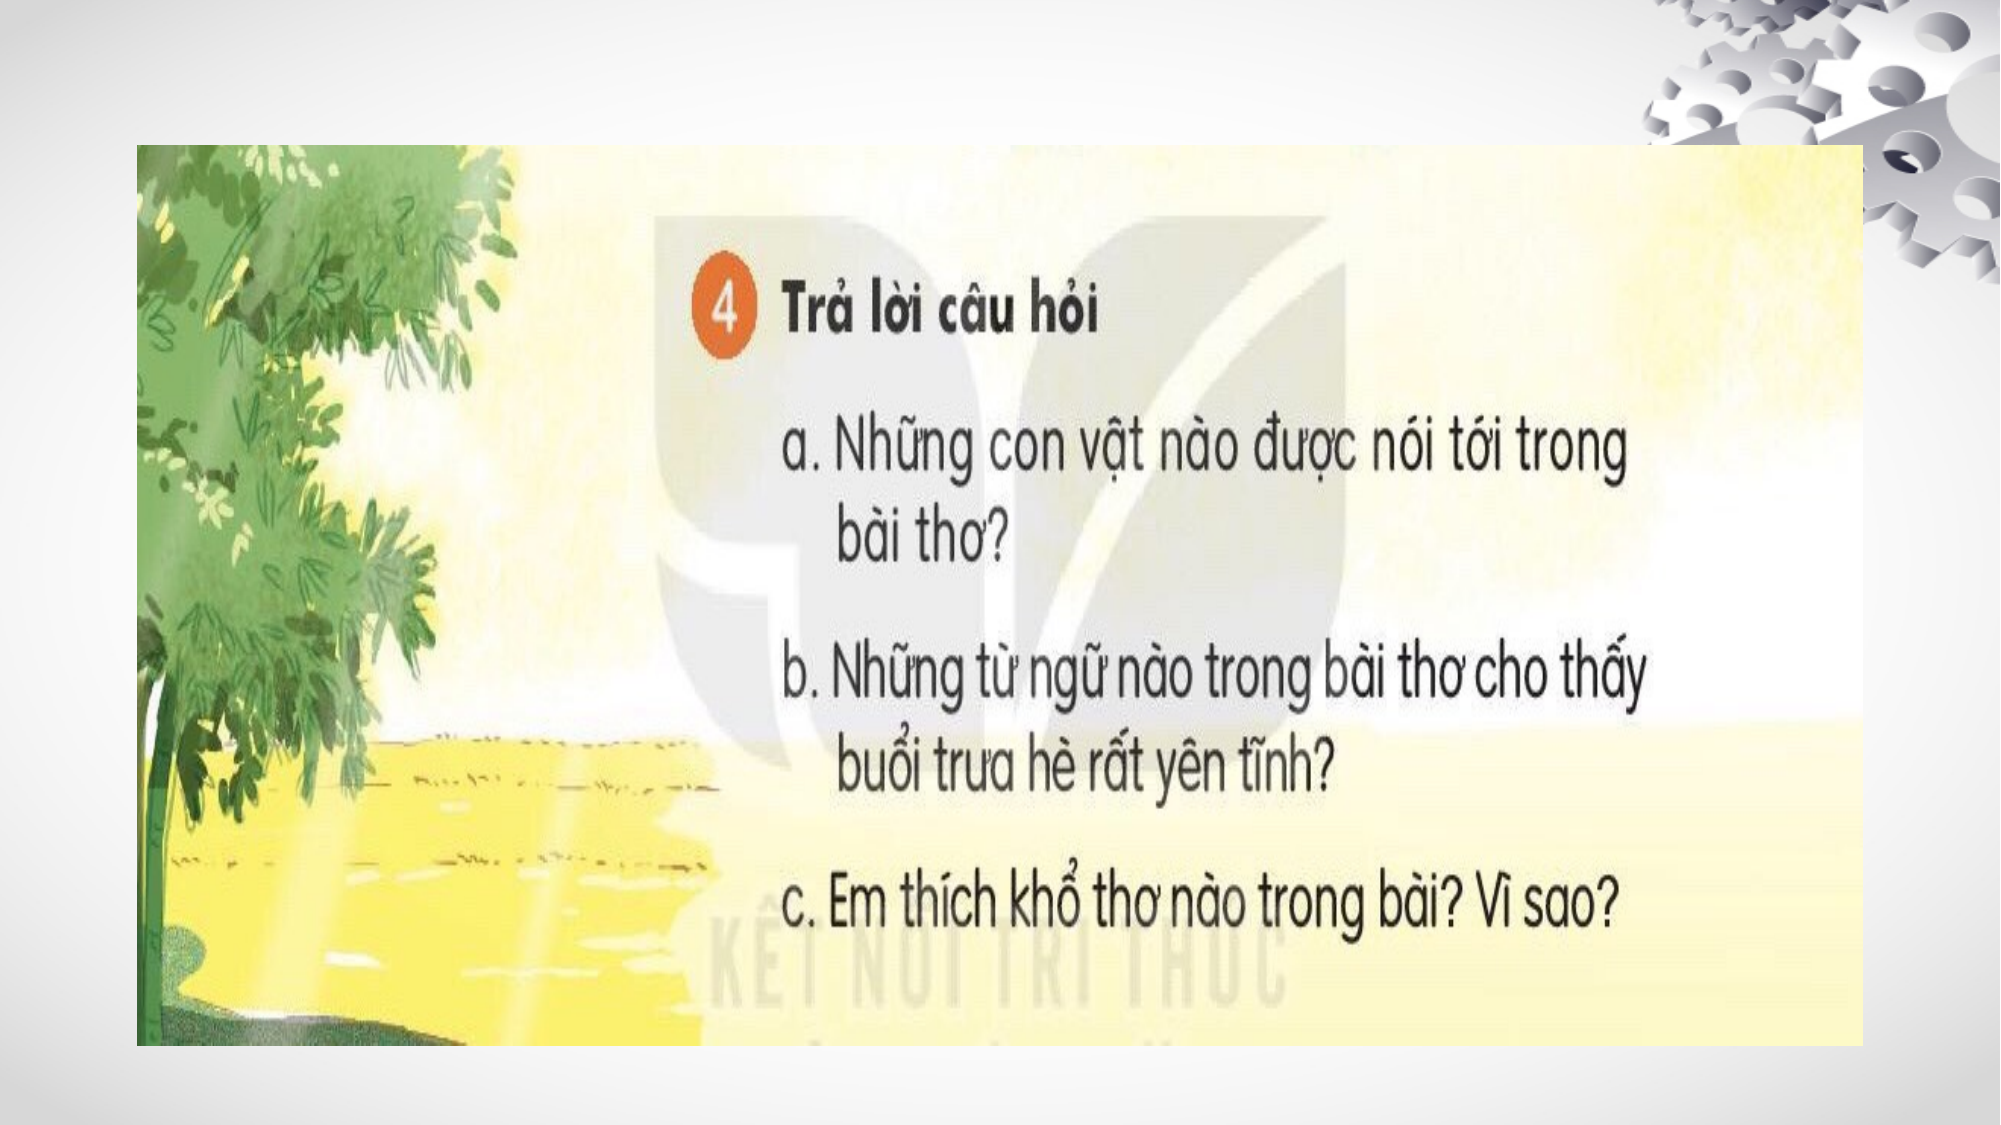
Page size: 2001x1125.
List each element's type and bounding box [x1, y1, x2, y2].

picture [0, 0, 2000, 1125]
list [137, 145, 1863, 1046]
